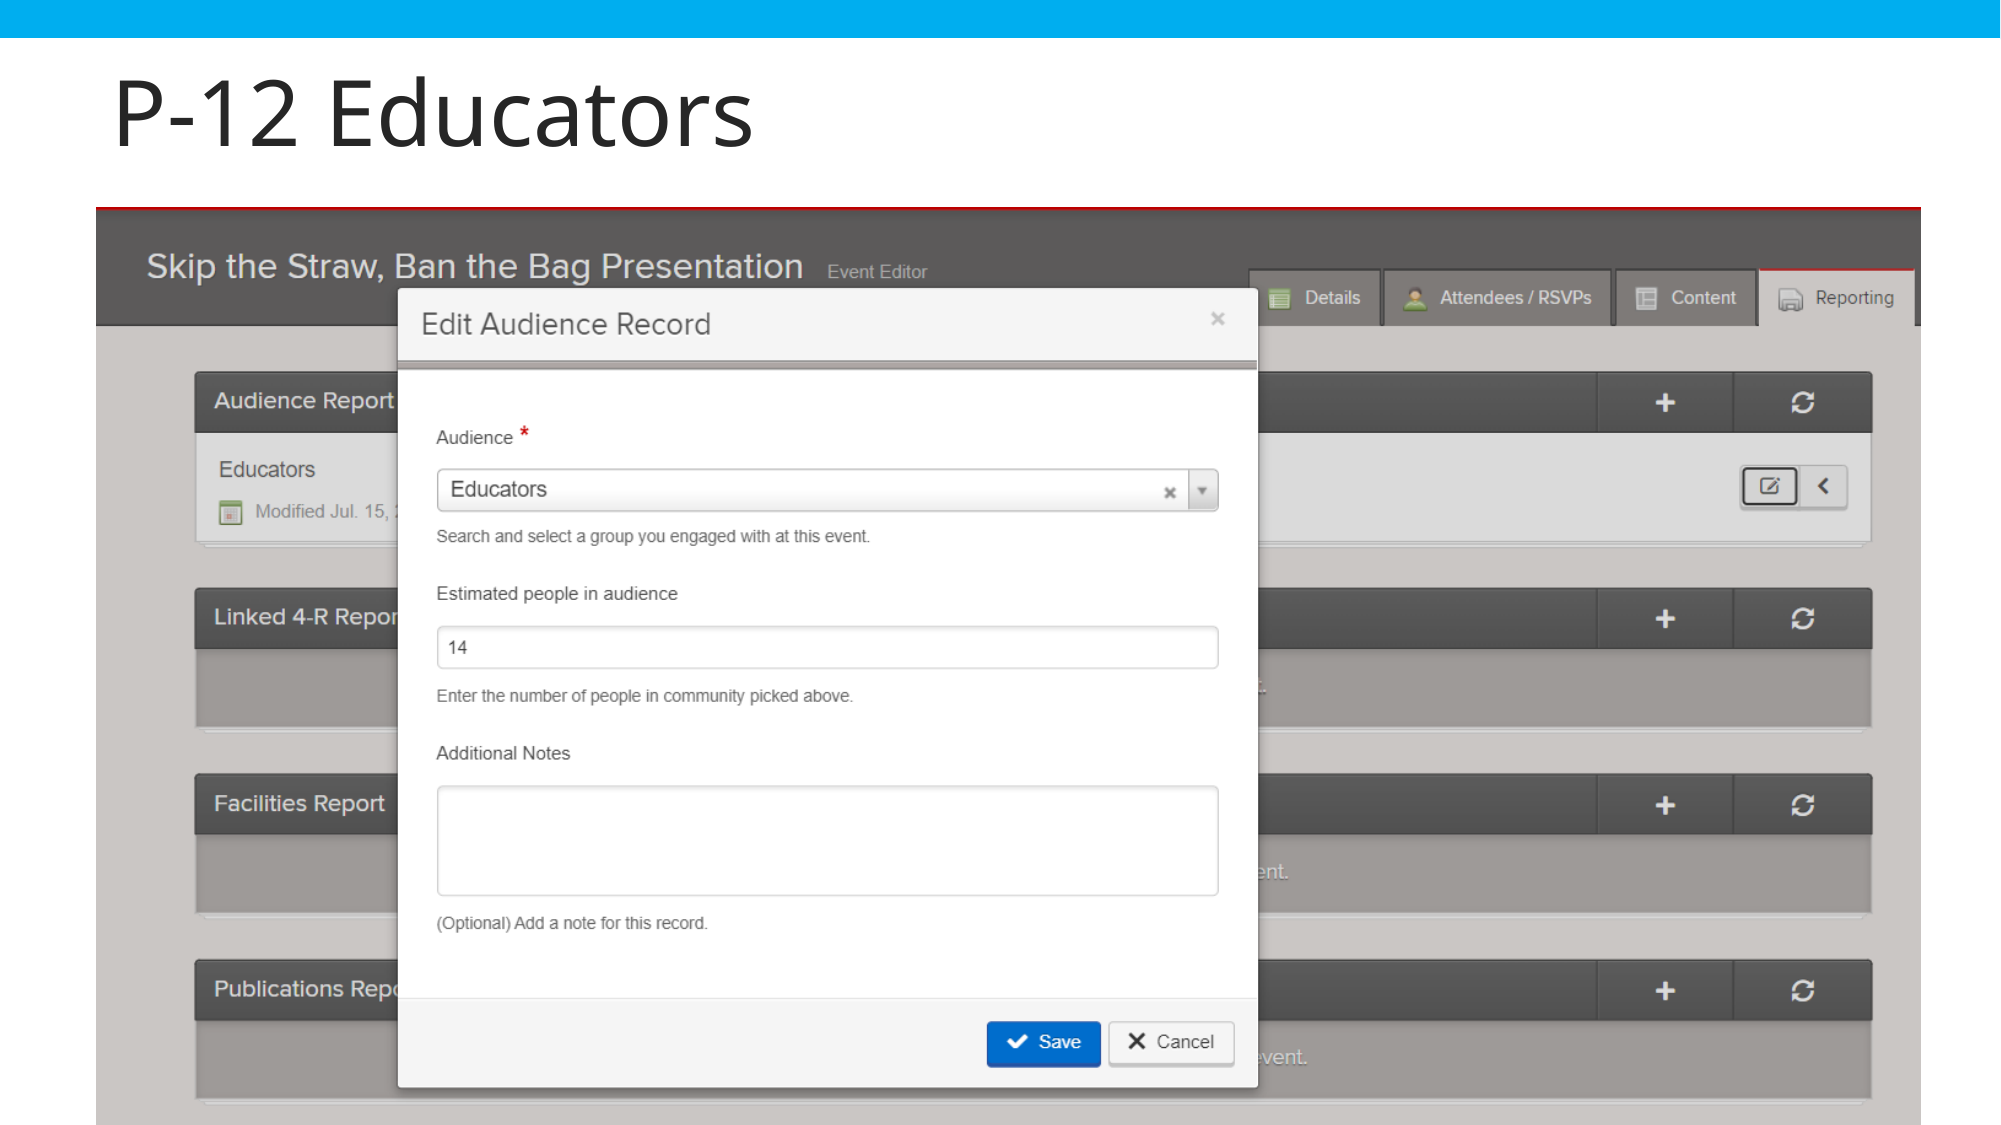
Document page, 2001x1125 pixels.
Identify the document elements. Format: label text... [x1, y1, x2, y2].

title P-12 Educators [96, 8, 1822, 207]
picture [96, 207, 1921, 1125]
